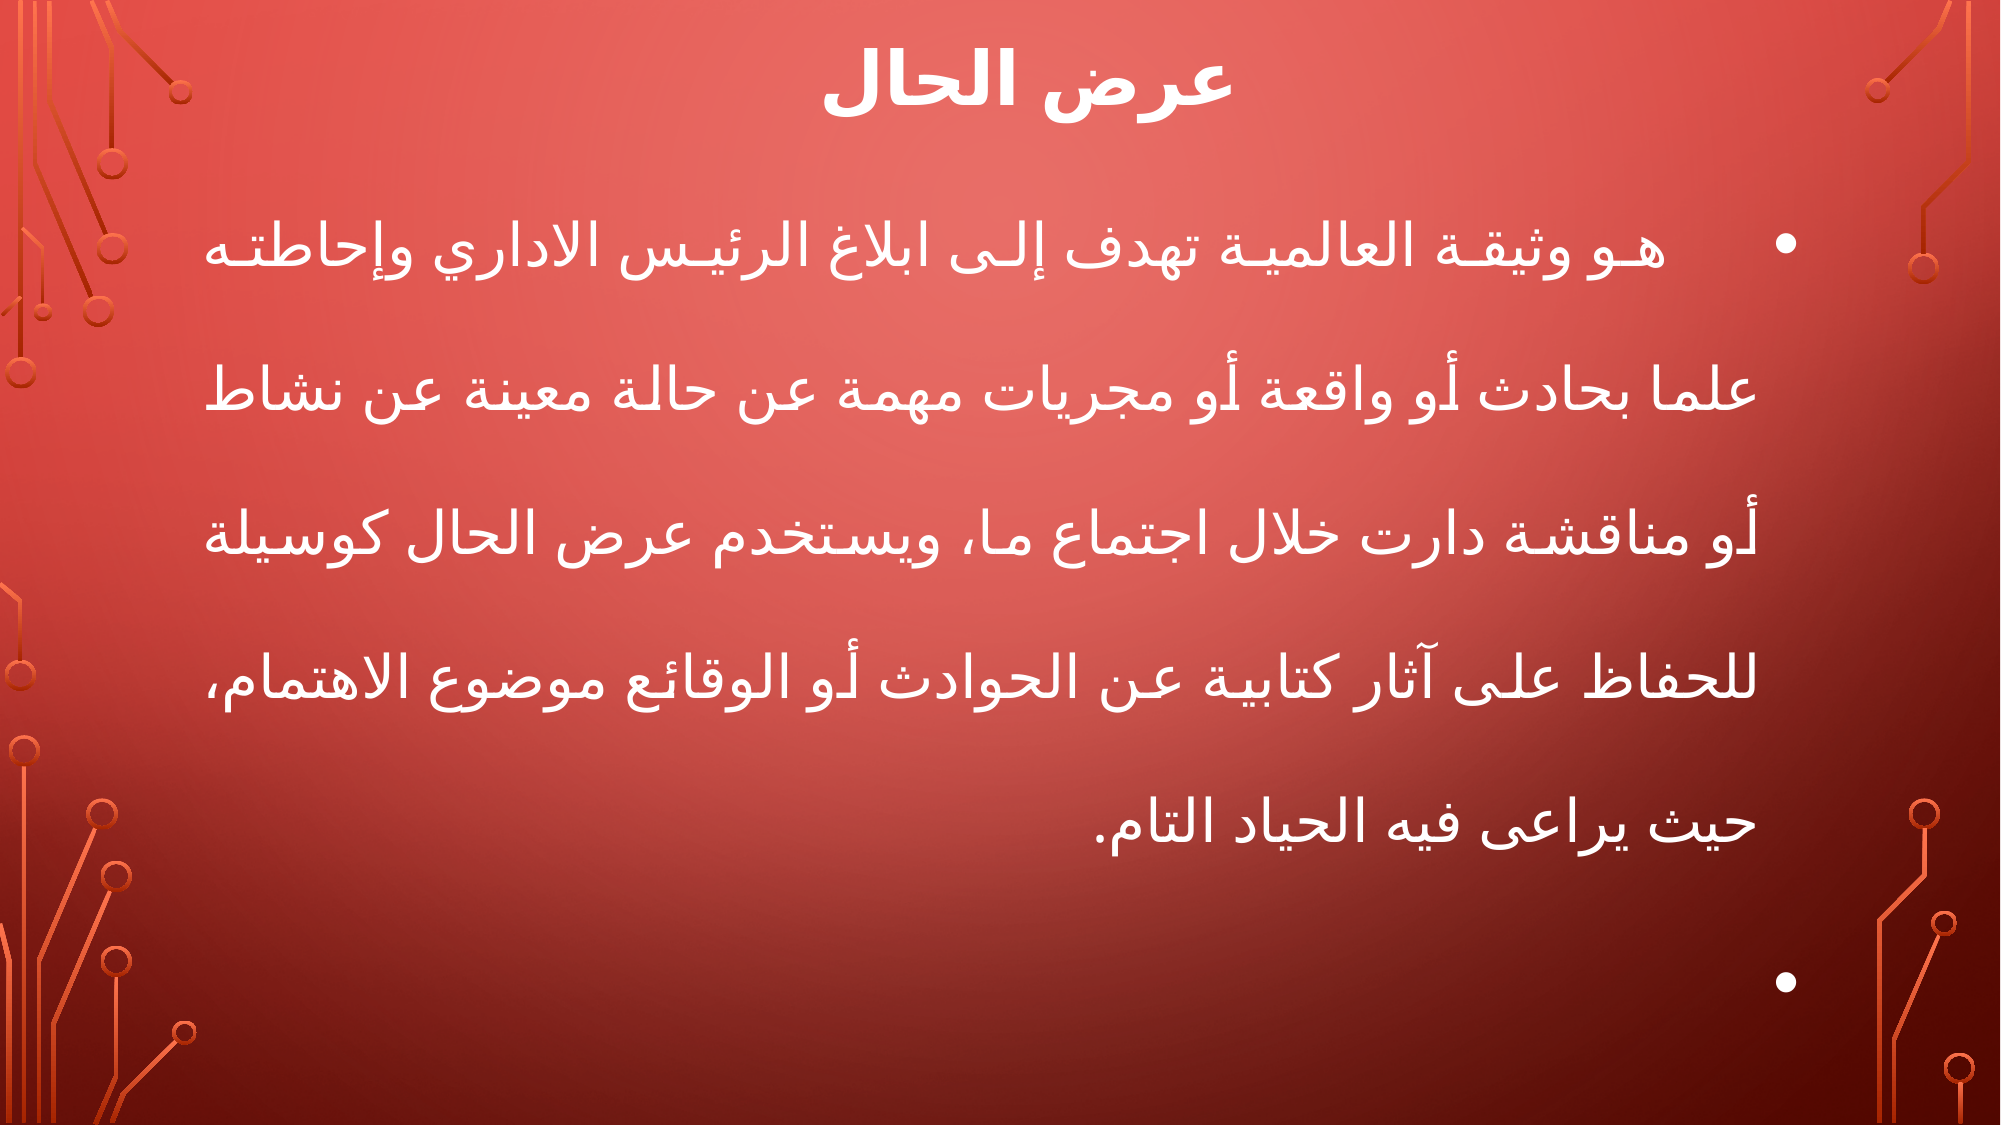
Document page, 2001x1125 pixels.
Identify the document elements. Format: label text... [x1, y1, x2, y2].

title عرض الحال [216, 0, 1842, 163]
list هو وثيقة العالمية تهدف إلى ابلاغ الرئيس الاداري وإحاطته علما بحادث أو واقعة أو مجريات مهمة عن حالة معينة عن نشاط أو مناقشة دارت خلال اجتماع ما، ويستخدم عرض الحال كوسيلة للحفاظ على آثار كتابية عن الحوادث أو الوقائع موضوع الاهتمام، حيث يراعى فيه الحياد التام. [187, 126, 1813, 1040]
